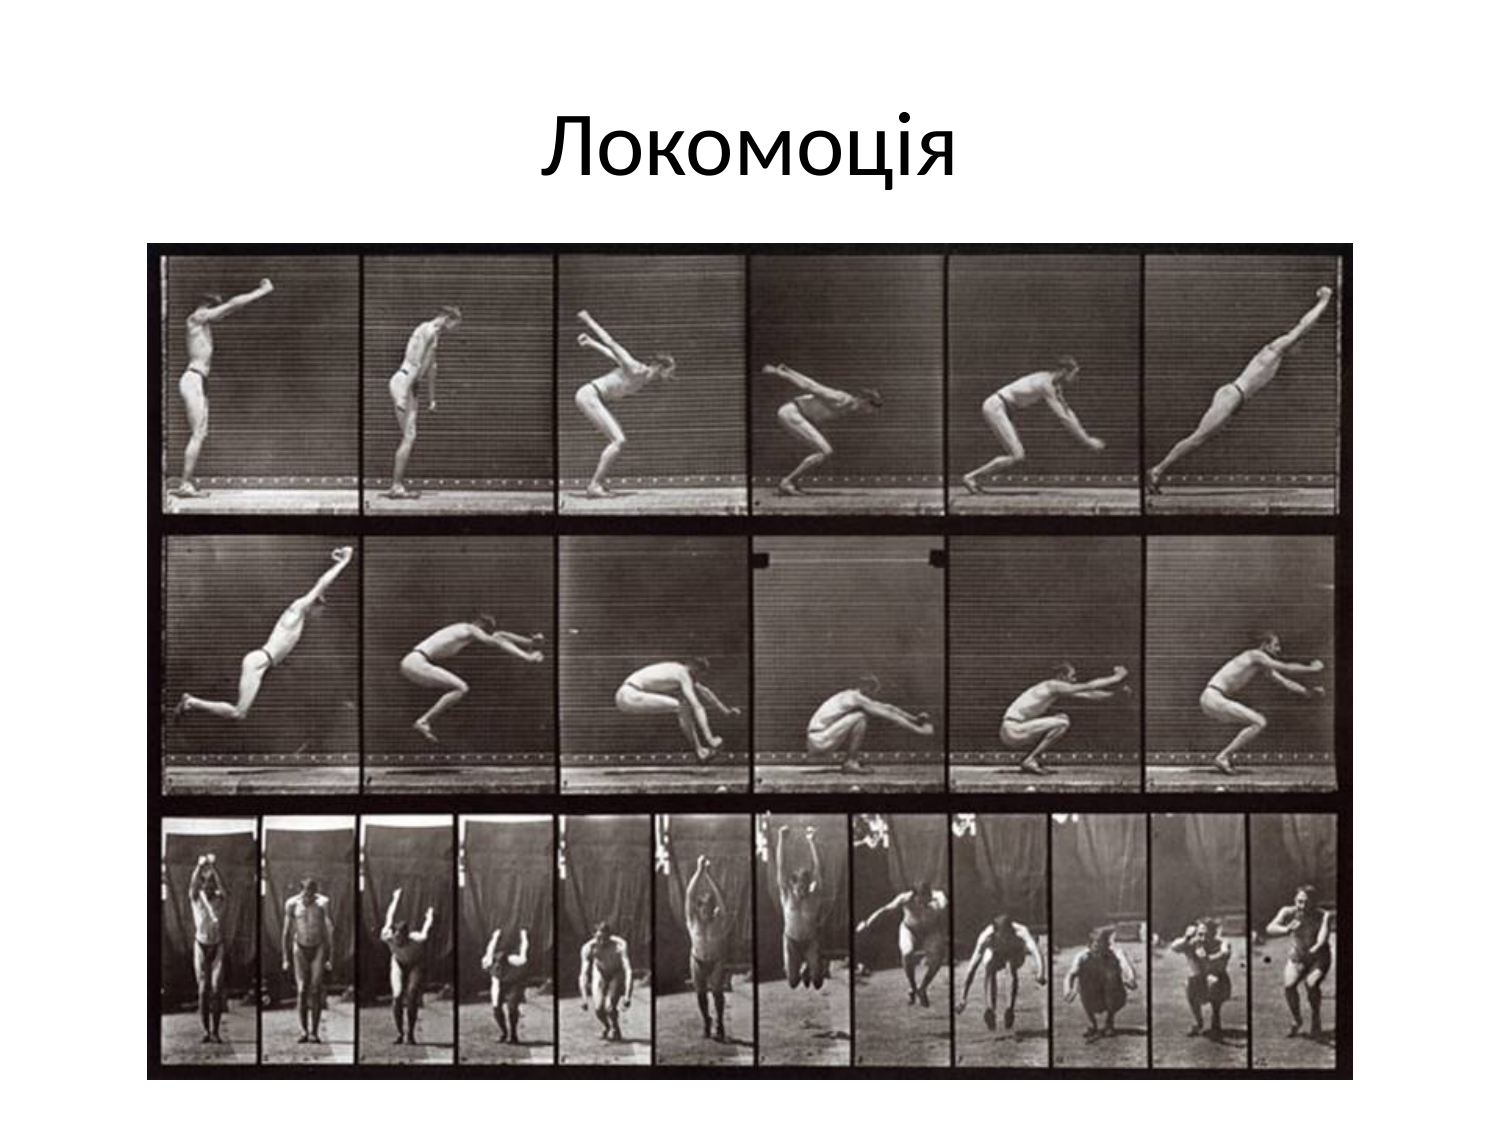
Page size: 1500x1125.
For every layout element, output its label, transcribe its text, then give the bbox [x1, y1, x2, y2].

picture [147, 243, 1353, 1080]
title Локомоція [75, 45, 1425, 233]
